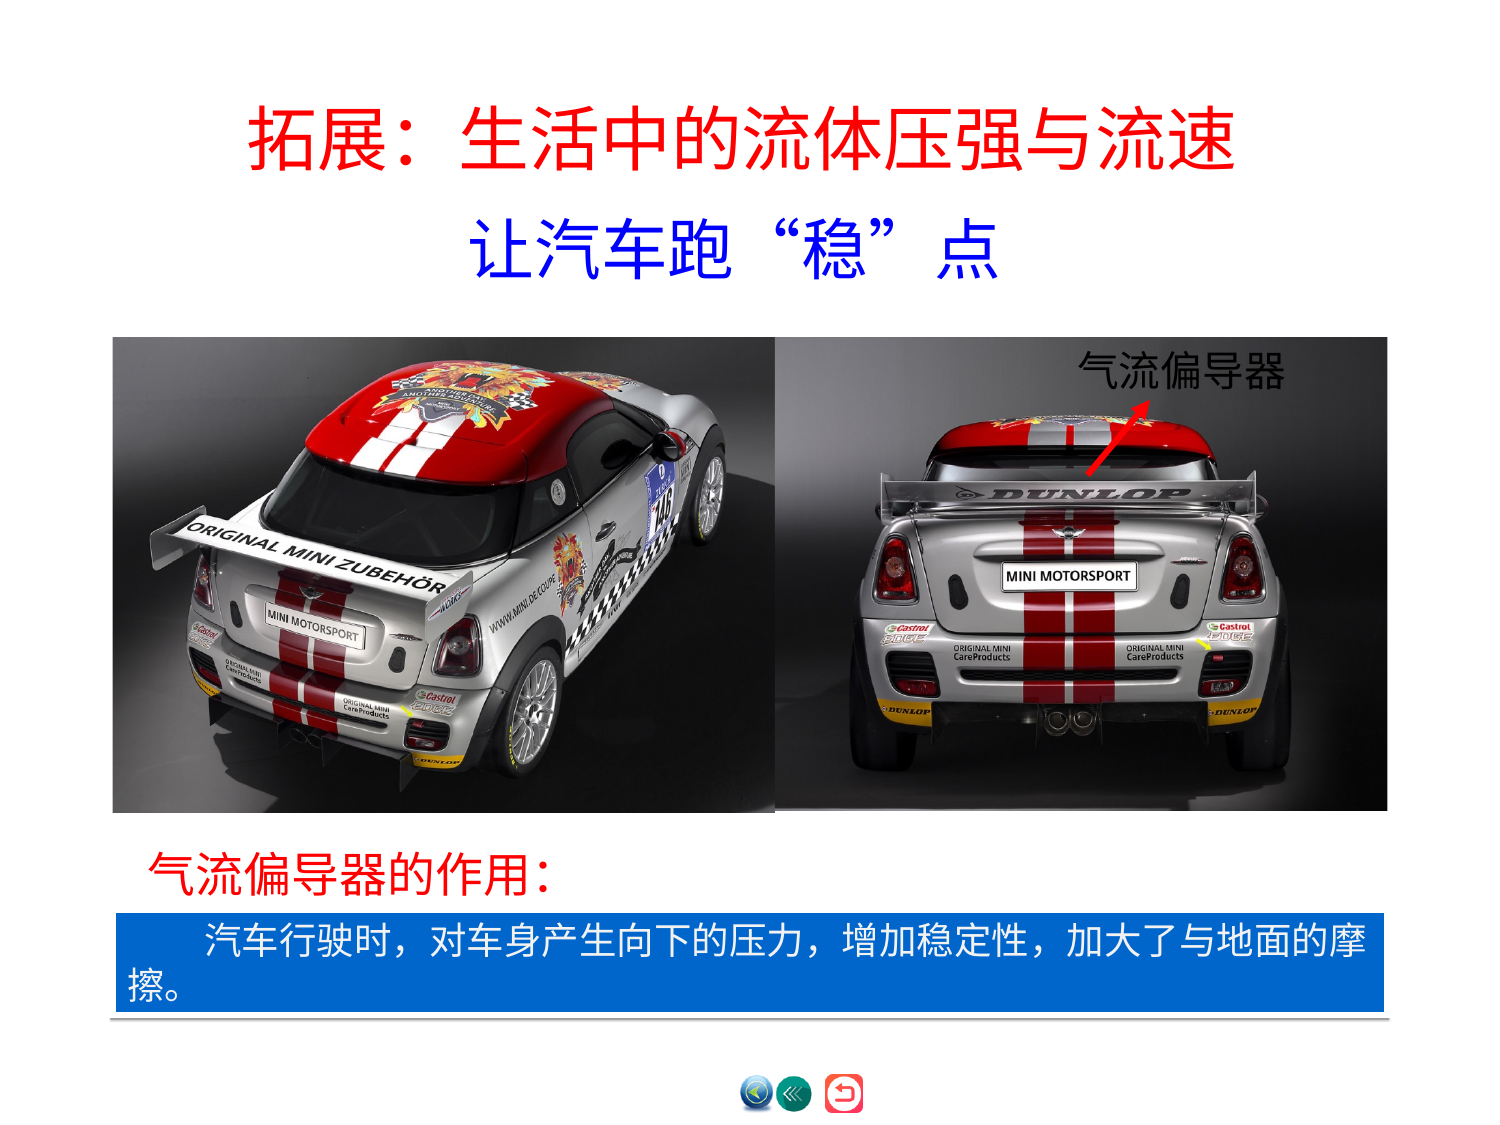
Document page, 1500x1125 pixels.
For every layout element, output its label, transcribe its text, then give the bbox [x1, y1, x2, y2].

text_box 让汽车跑“稳”点 [287, 200, 1166, 295]
text_box 拓展：生活中的流体压强与流速 [99, 87, 1400, 188]
text_box 气流偏导器的作用： [99, 837, 713, 910]
text_box 汽车行驶时，对车身产生向下的压力，增加稳定性，加大了与地面的摩擦。 [112, 910, 1388, 1015]
picture [824, 1074, 863, 1113]
picture [112, 337, 1388, 813]
picture [737, 1074, 813, 1113]
